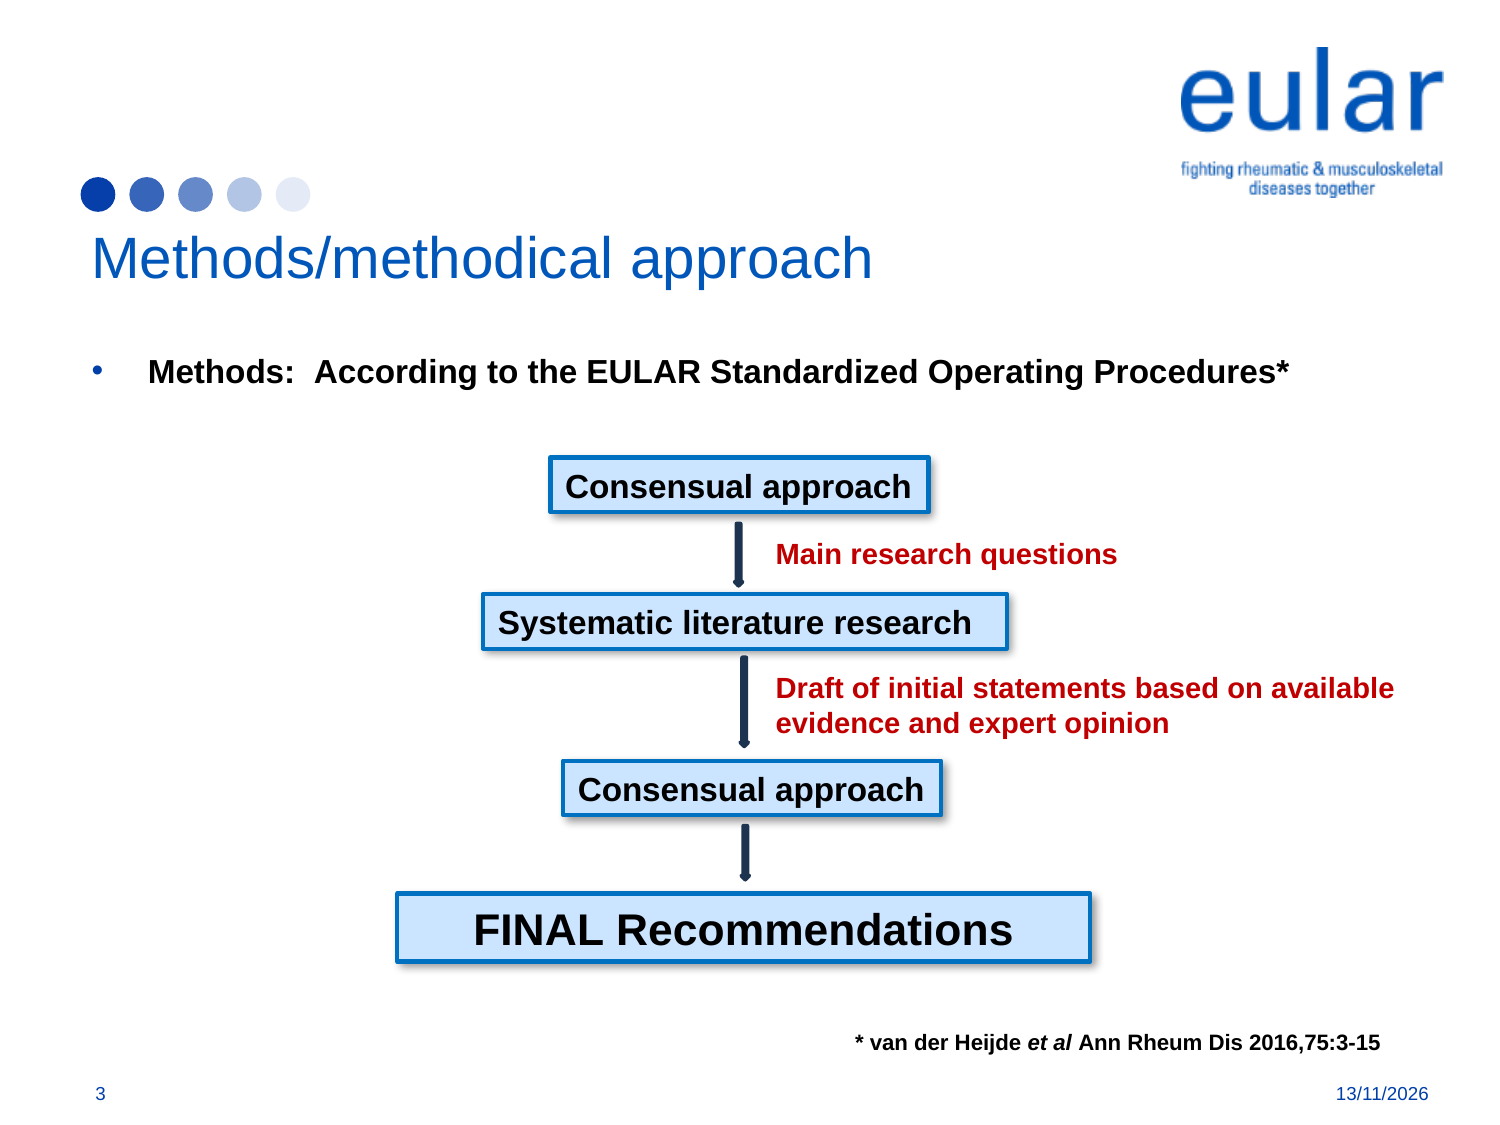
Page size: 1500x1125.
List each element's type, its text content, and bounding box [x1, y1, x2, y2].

slide_number 3 [80, 1062, 224, 1123]
picture [1181, 47, 1444, 198]
text_box * van der Heijde et al Ann Rheum Dis 2016,75:3-15 [840, 1020, 1397, 1063]
text_box Main research questions [1095, 528, 1305, 578]
list Methods: According to the EULAR Standardized Operating Procedures* [76, 343, 1444, 1020]
title Methods/methodical approach [76, 213, 1444, 318]
text_box Draft of initial statements based on available evidence and expert opinion [1095, 661, 1476, 747]
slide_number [1242, 1062, 1444, 1123]
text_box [397, 457, 1091, 963]
